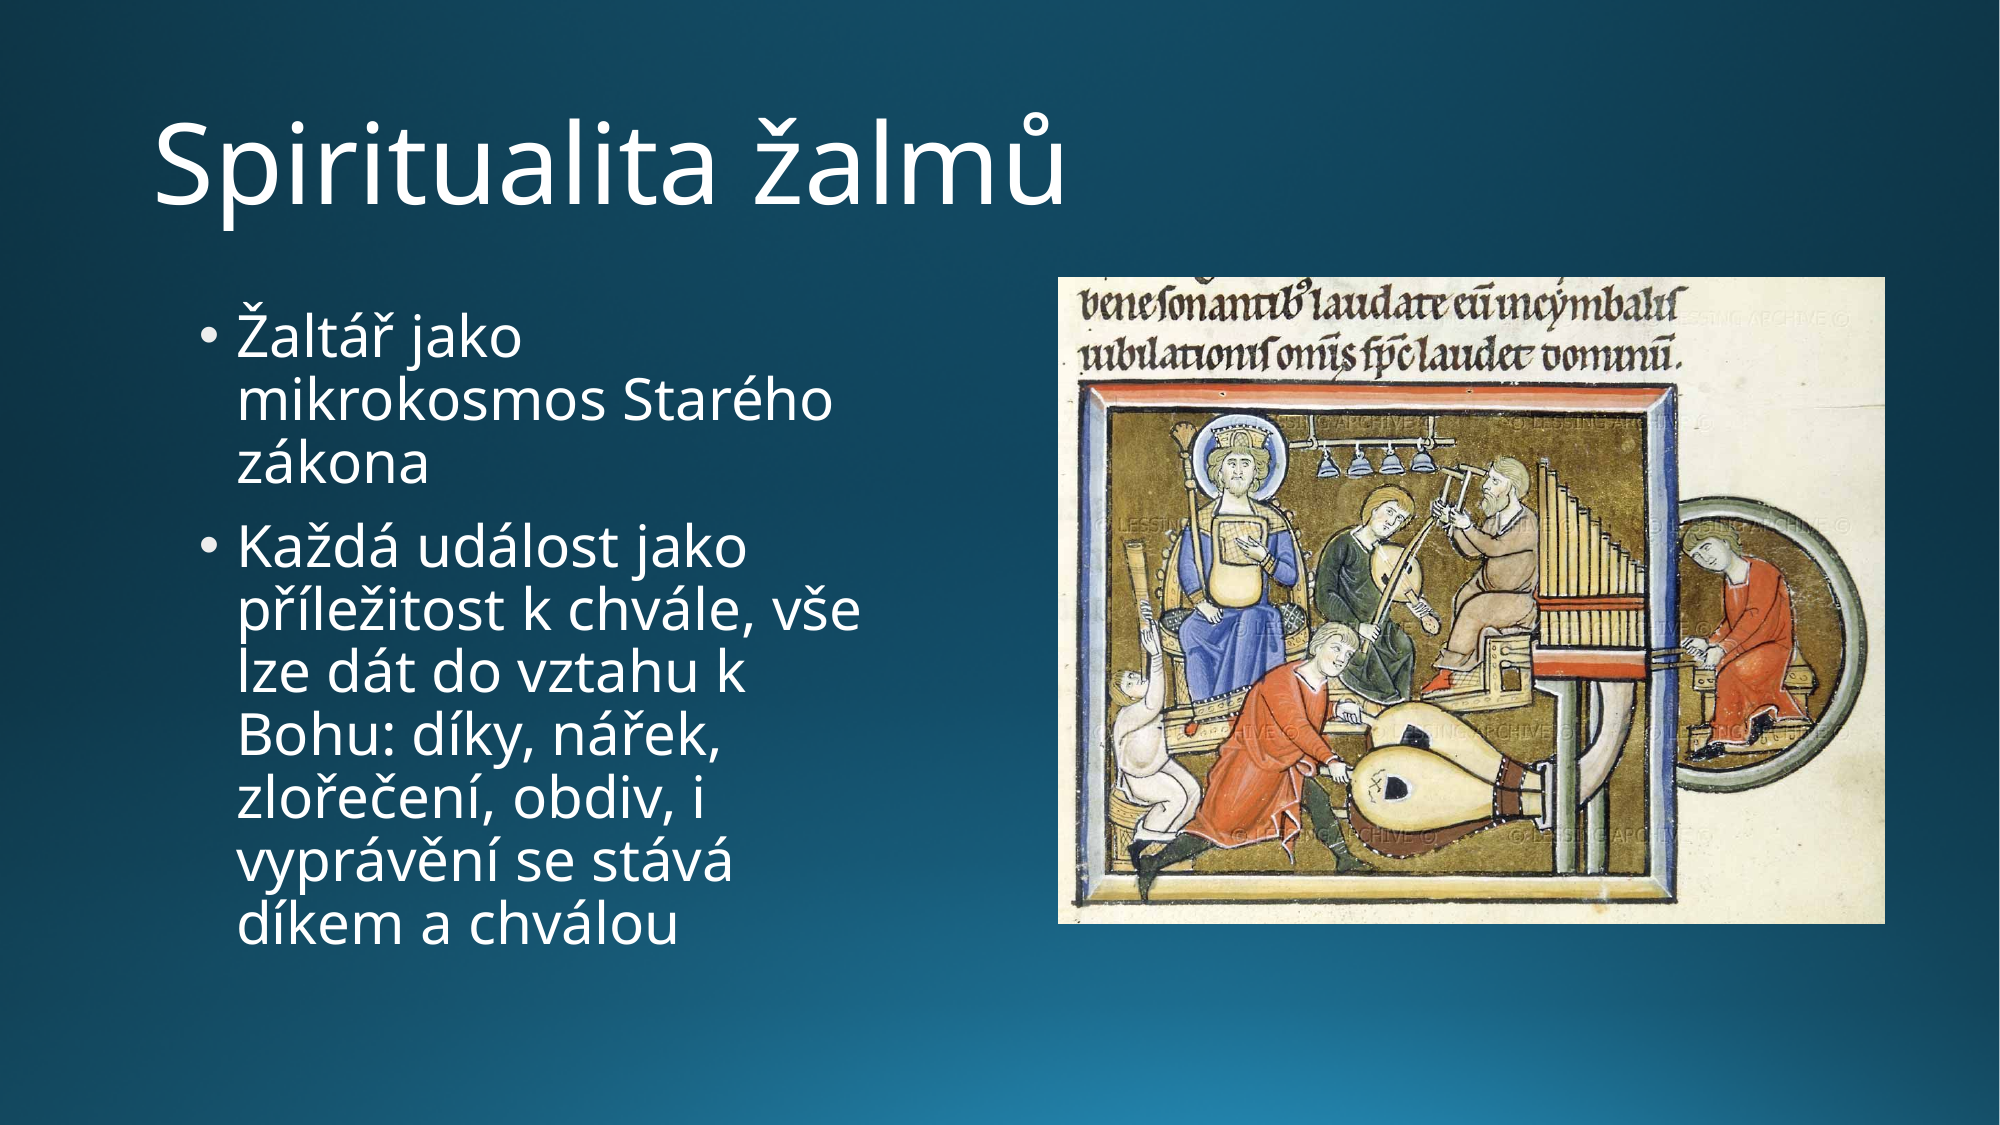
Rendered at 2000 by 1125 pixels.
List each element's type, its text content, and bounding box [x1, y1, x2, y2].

picture [0, 0, 2000, 1125]
title Spiritualita žalmů [137, 59, 1862, 278]
list Žaltář jako mikrokosmos Starého zákona Každá událost jako příležitost k chvále, vše lze dát do vztahu k Bohu: díky, nářek, zlořečení, obdiv, i vyprávění se stává díkem a chválou [183, 299, 894, 1014]
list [1058, 276, 1885, 924]
